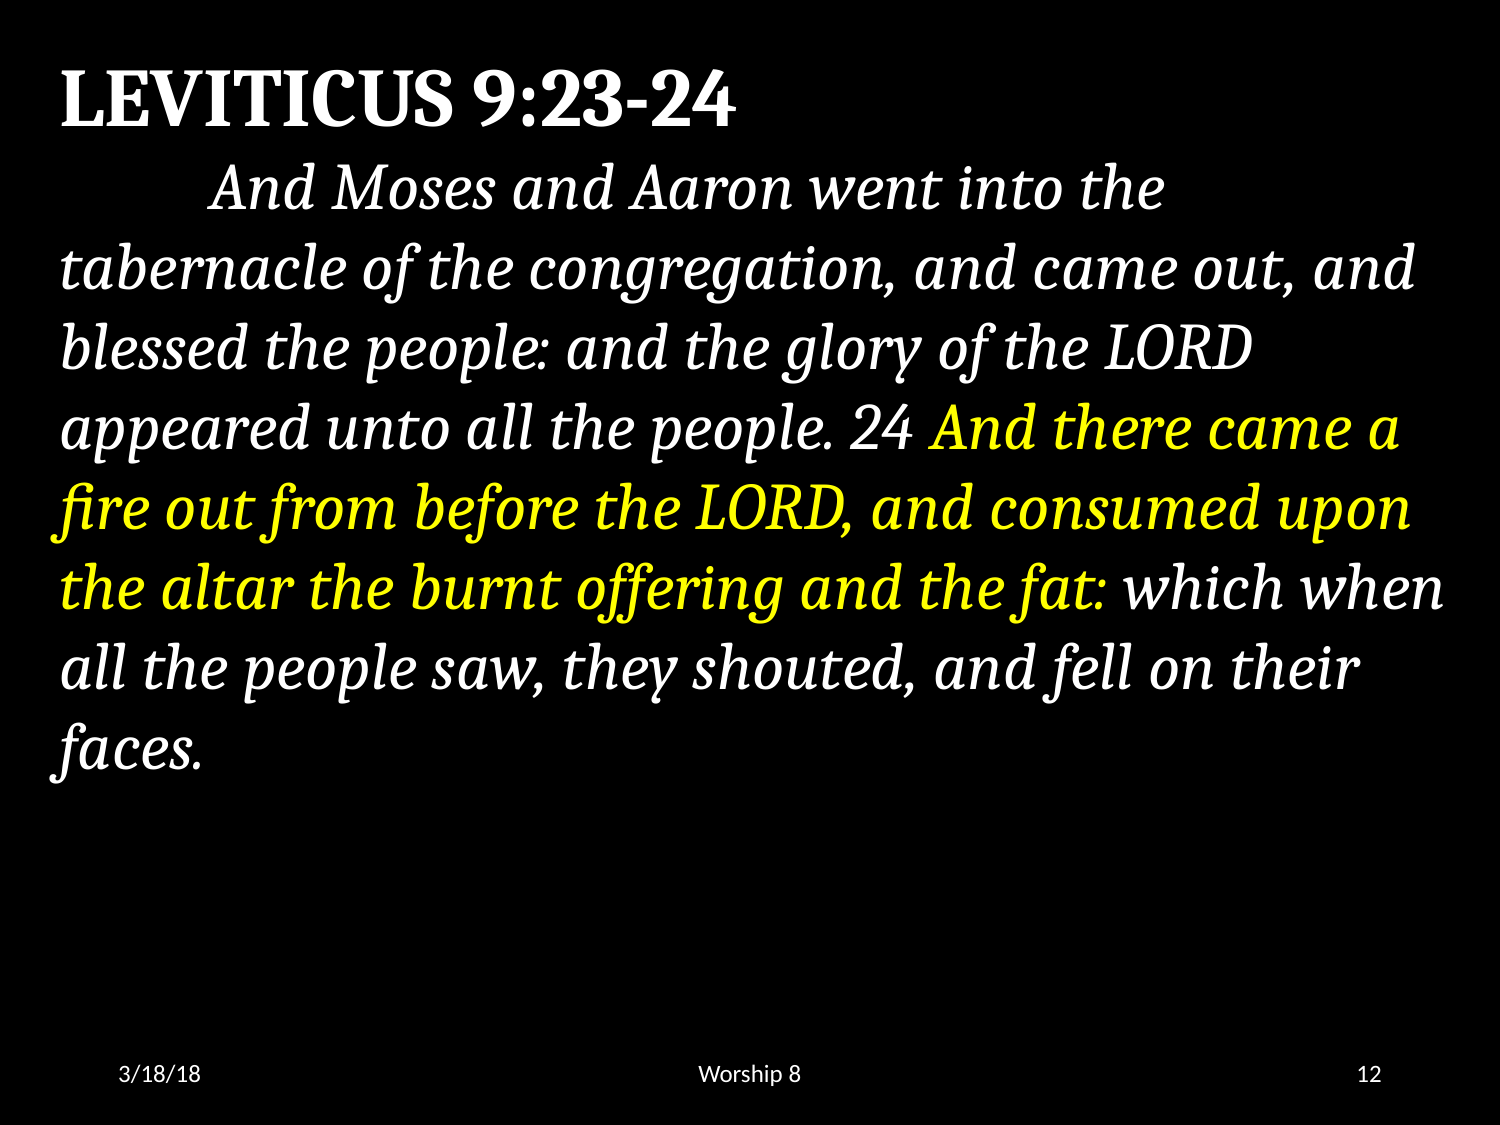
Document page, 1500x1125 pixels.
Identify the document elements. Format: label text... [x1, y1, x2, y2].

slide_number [103, 1042, 441, 1103]
footer Worship 8 [496, 1042, 1004, 1103]
text_box LEVITICUS 9:23-24 And Moses and Aaron went into the tabernacle of the congregation, and came out, and blessed the people: and the glory of the LORD appeared unto all the people. 24 And there came a fire out from before the LORD, and consumed upon the altar the burnt offering and the fat: which when all the people saw, they shouted, and fell on their faces. [44, 35, 1468, 871]
slide_number 12 [1059, 1042, 1397, 1103]
